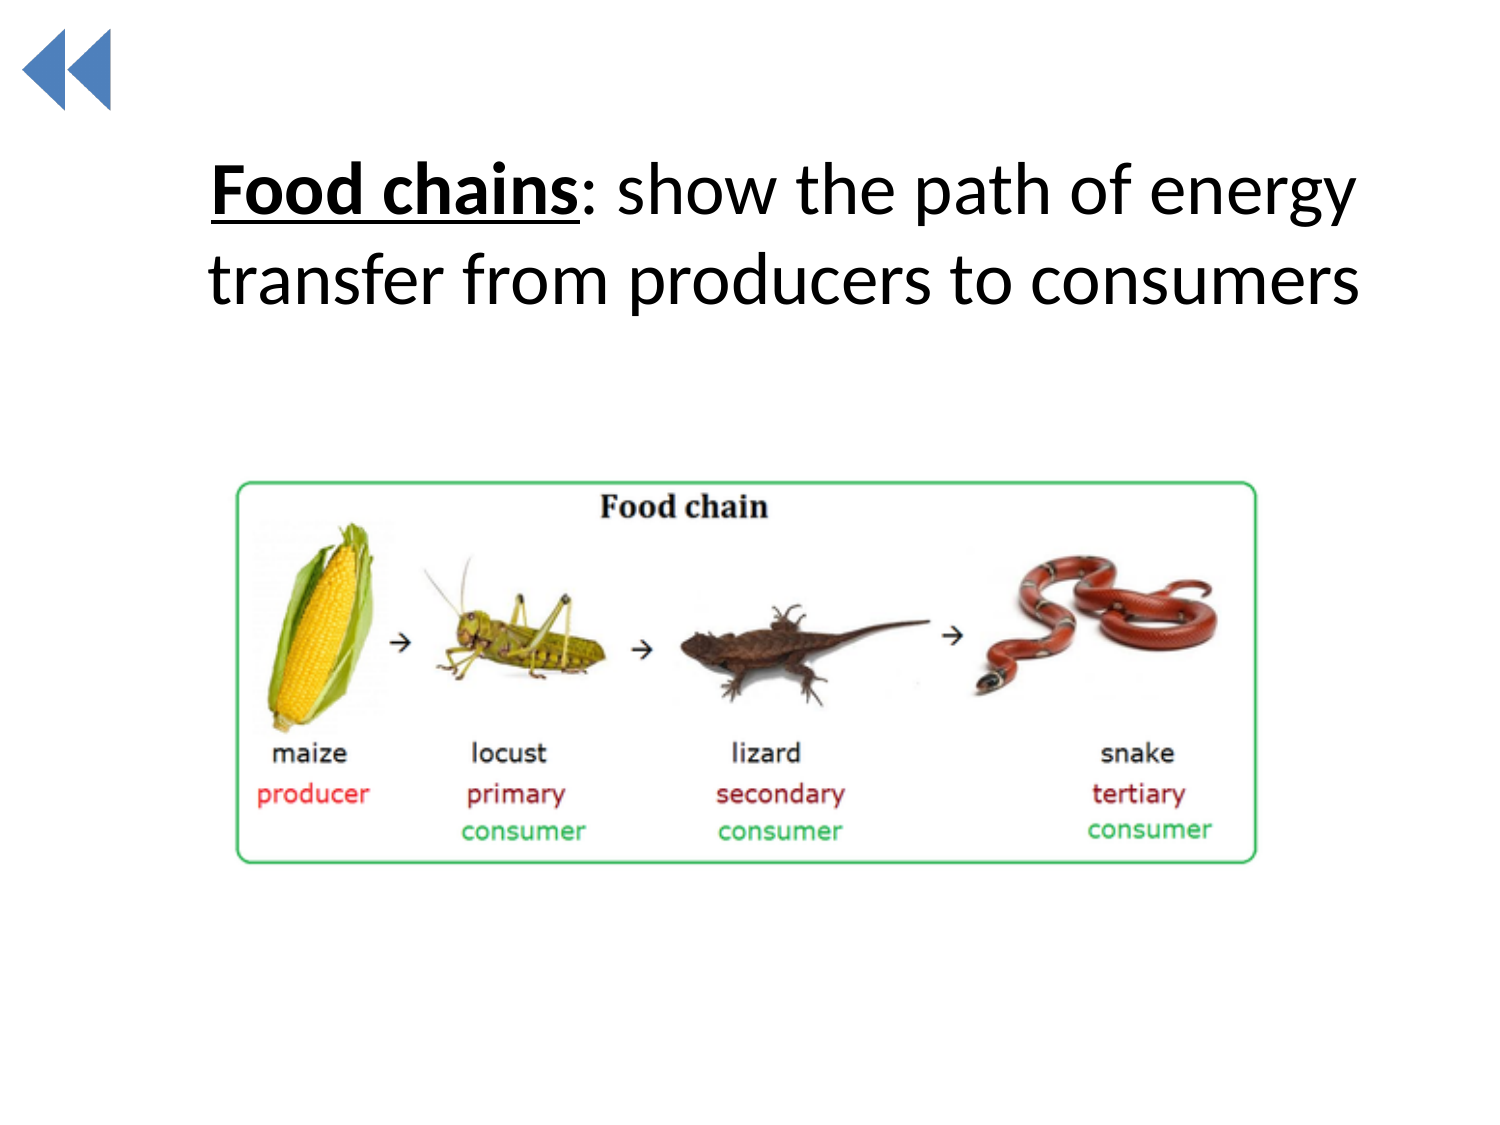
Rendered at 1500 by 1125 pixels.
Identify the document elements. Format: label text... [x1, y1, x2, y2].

picture [225, 466, 1275, 874]
text_box [0, 0, 140, 140]
title Food chains: show the path of energy transfer from producers to consumers [104, 109, 1466, 351]
